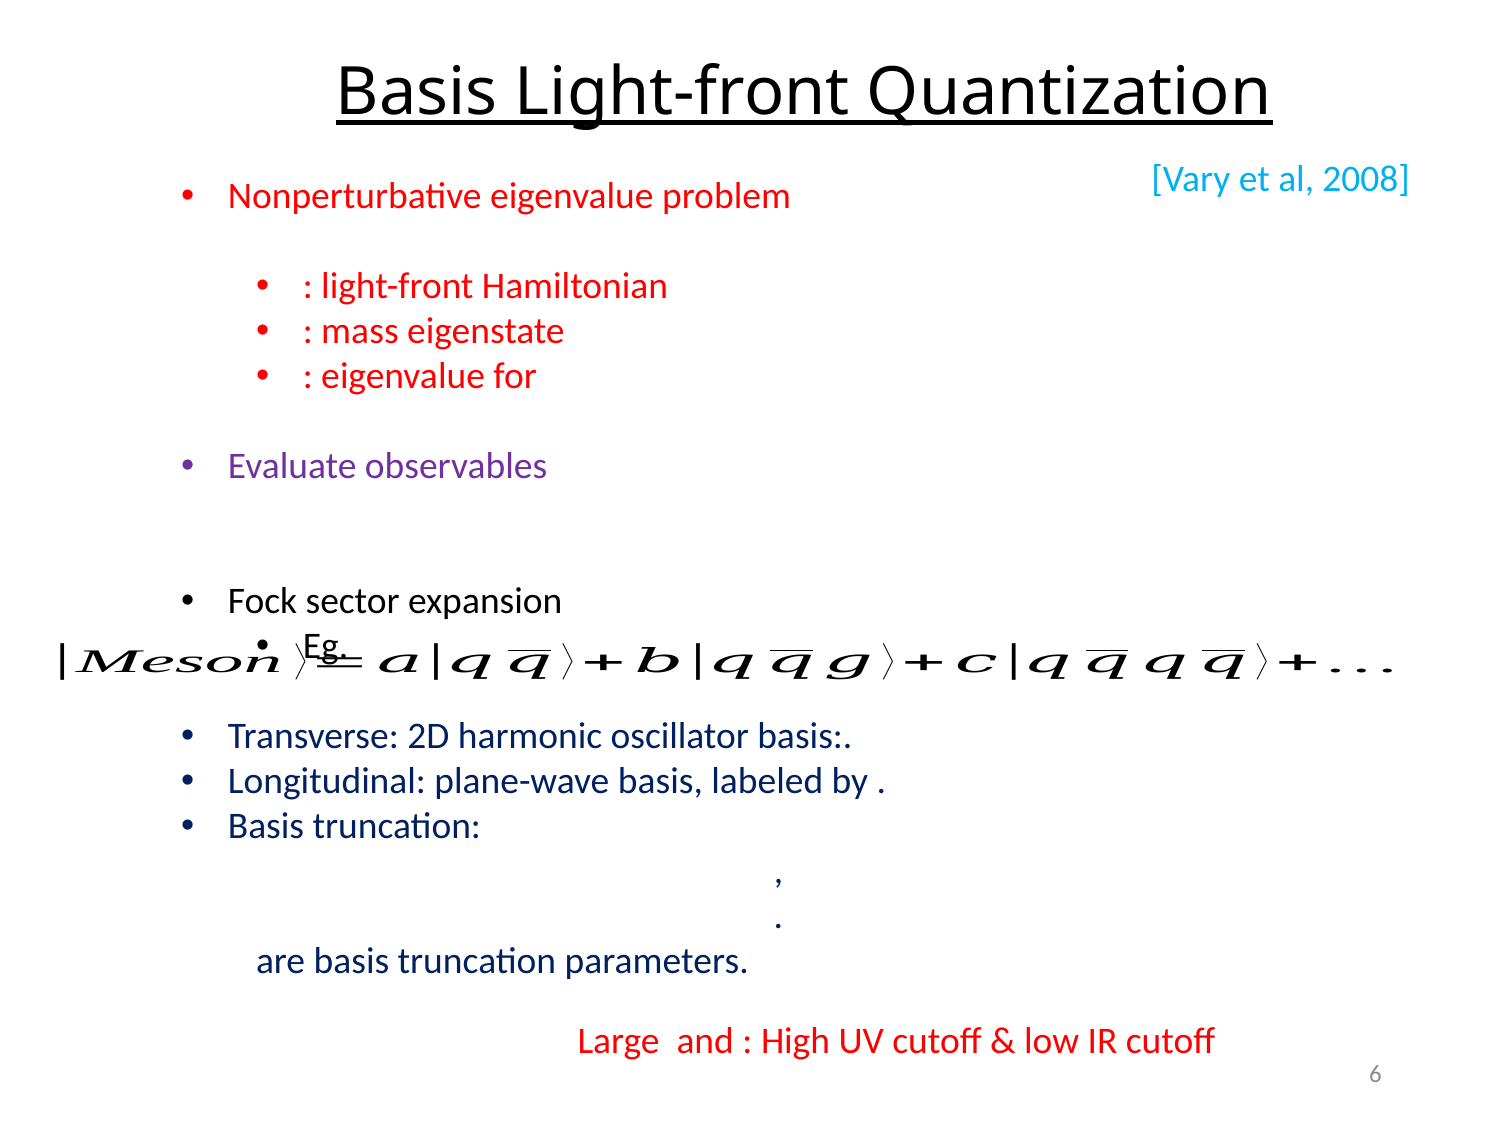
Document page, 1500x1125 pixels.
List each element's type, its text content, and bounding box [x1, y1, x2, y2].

text_box Basis Light-front Quantization [212, 40, 1397, 136]
slide_number 6 [1059, 1042, 1397, 1103]
text_box [Vary et al, 2008] [1136, 146, 1426, 206]
